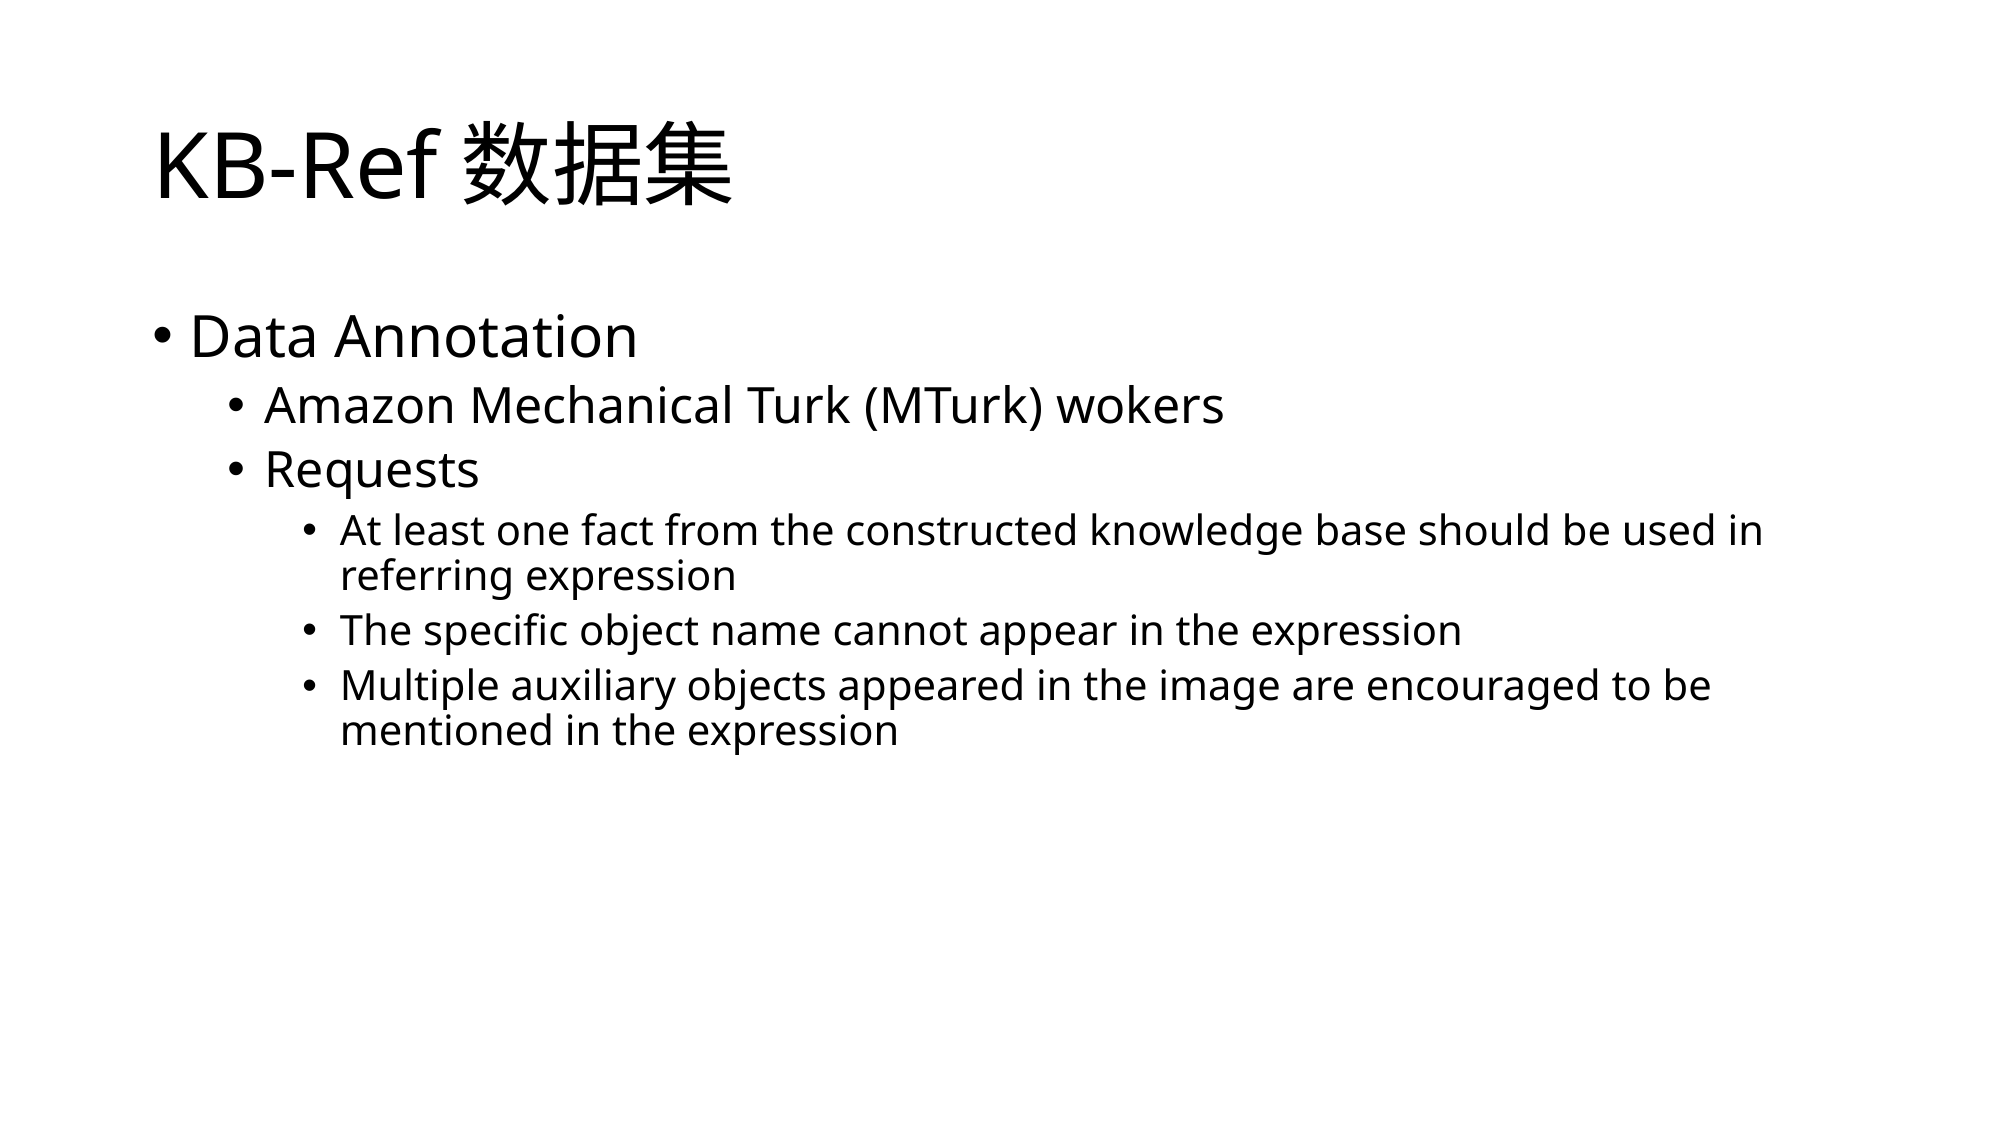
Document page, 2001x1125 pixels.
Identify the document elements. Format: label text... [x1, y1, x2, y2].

title KB-Ref数据集 [137, 59, 1863, 278]
list Data Annotation Amazon Mechanical Turk (MTurk) wokers Requests At least one fact from the constructed knowledge base should be used in referring expression The specific object name cannot appear in the expression Multiple auxiliary objects appeared in the image are encouraged to be mentioned in the expression [137, 299, 1863, 1014]
